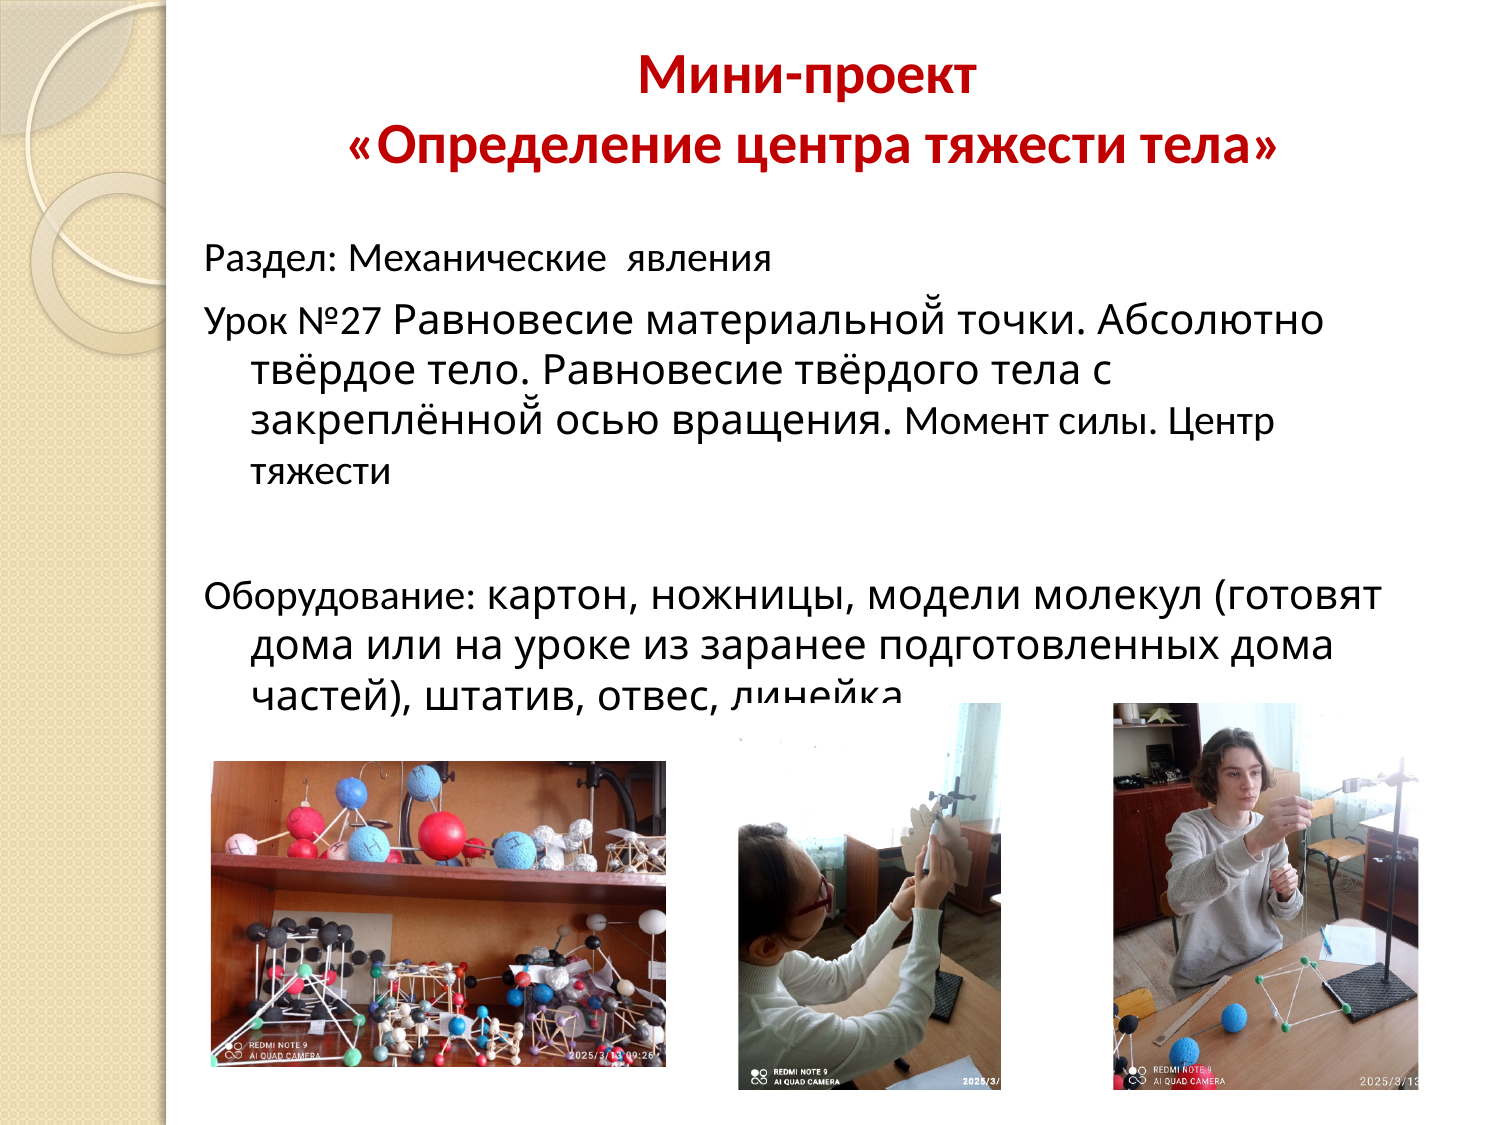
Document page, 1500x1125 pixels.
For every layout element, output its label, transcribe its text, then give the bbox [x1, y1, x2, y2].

picture [1113, 702, 1419, 1091]
picture [210, 761, 667, 1067]
title Мини-проект «Определение центра тяжести тела» [199, 46, 1430, 222]
picture [738, 702, 1002, 1090]
list Раздел: Механические явления Урок №27 Равновесие материальной̆ точки. Абсолютно твёрдое тело. Равновесие твёрдого тела с закреплённой̆ осью вращения. Момент силы. Центр тяжести Оборудование: картон, ножницы, модели молекул (готовят дома или на уроке из заранее подготовленных дома частей), штатив, отвес, линейка. [175, 222, 1430, 1011]
